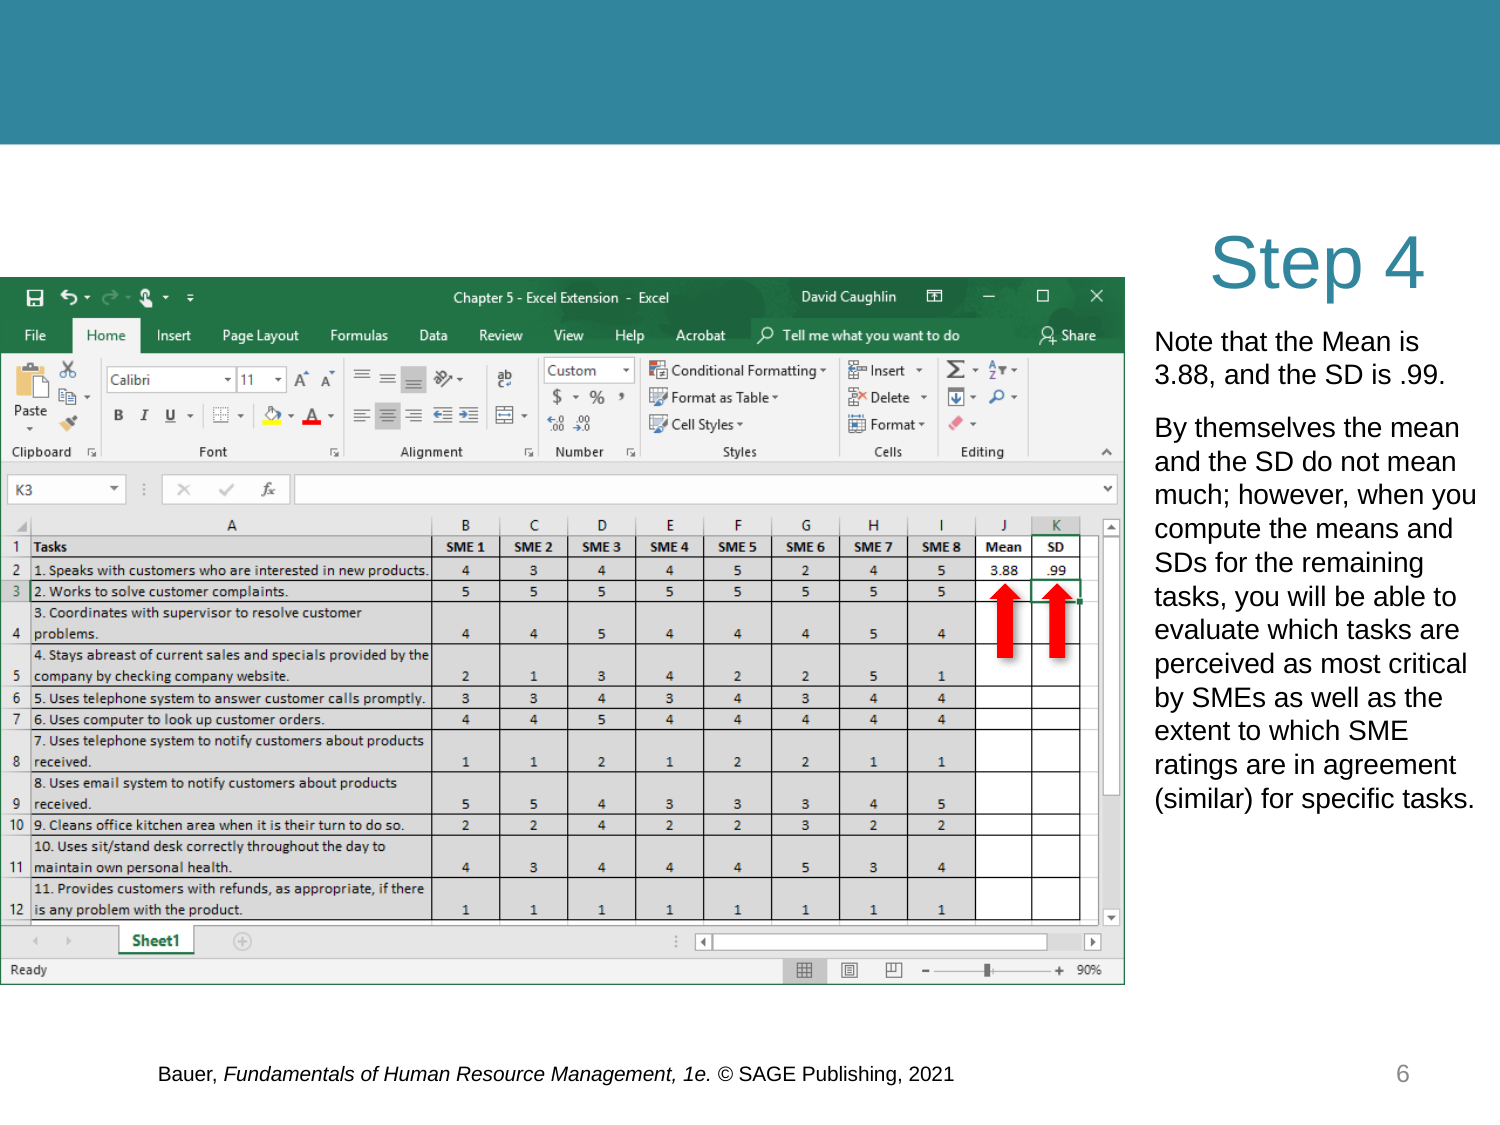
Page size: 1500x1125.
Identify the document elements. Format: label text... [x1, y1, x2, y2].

text_box Note that the Mean is 3.88, and the SD is .99. By themselves the mean and the SD do not mean much; however, when you compute the means and SDs for the remaining tasks, you will be able to evaluate which tasks are perceived as most critical by SMEs as well as the extent to which SME ratings are in agreement (similar) for specific tasks. [1139, 315, 1498, 822]
slide_number 6 [1074, 1042, 1425, 1103]
picture [0, 0, 1500, 1125]
text_box Step 4 [1186, 182, 1451, 346]
footer Bauer, Fundamentals of Human Resource Management, 1e. © SAGE Publishing, 2021 [75, 1042, 1038, 1103]
